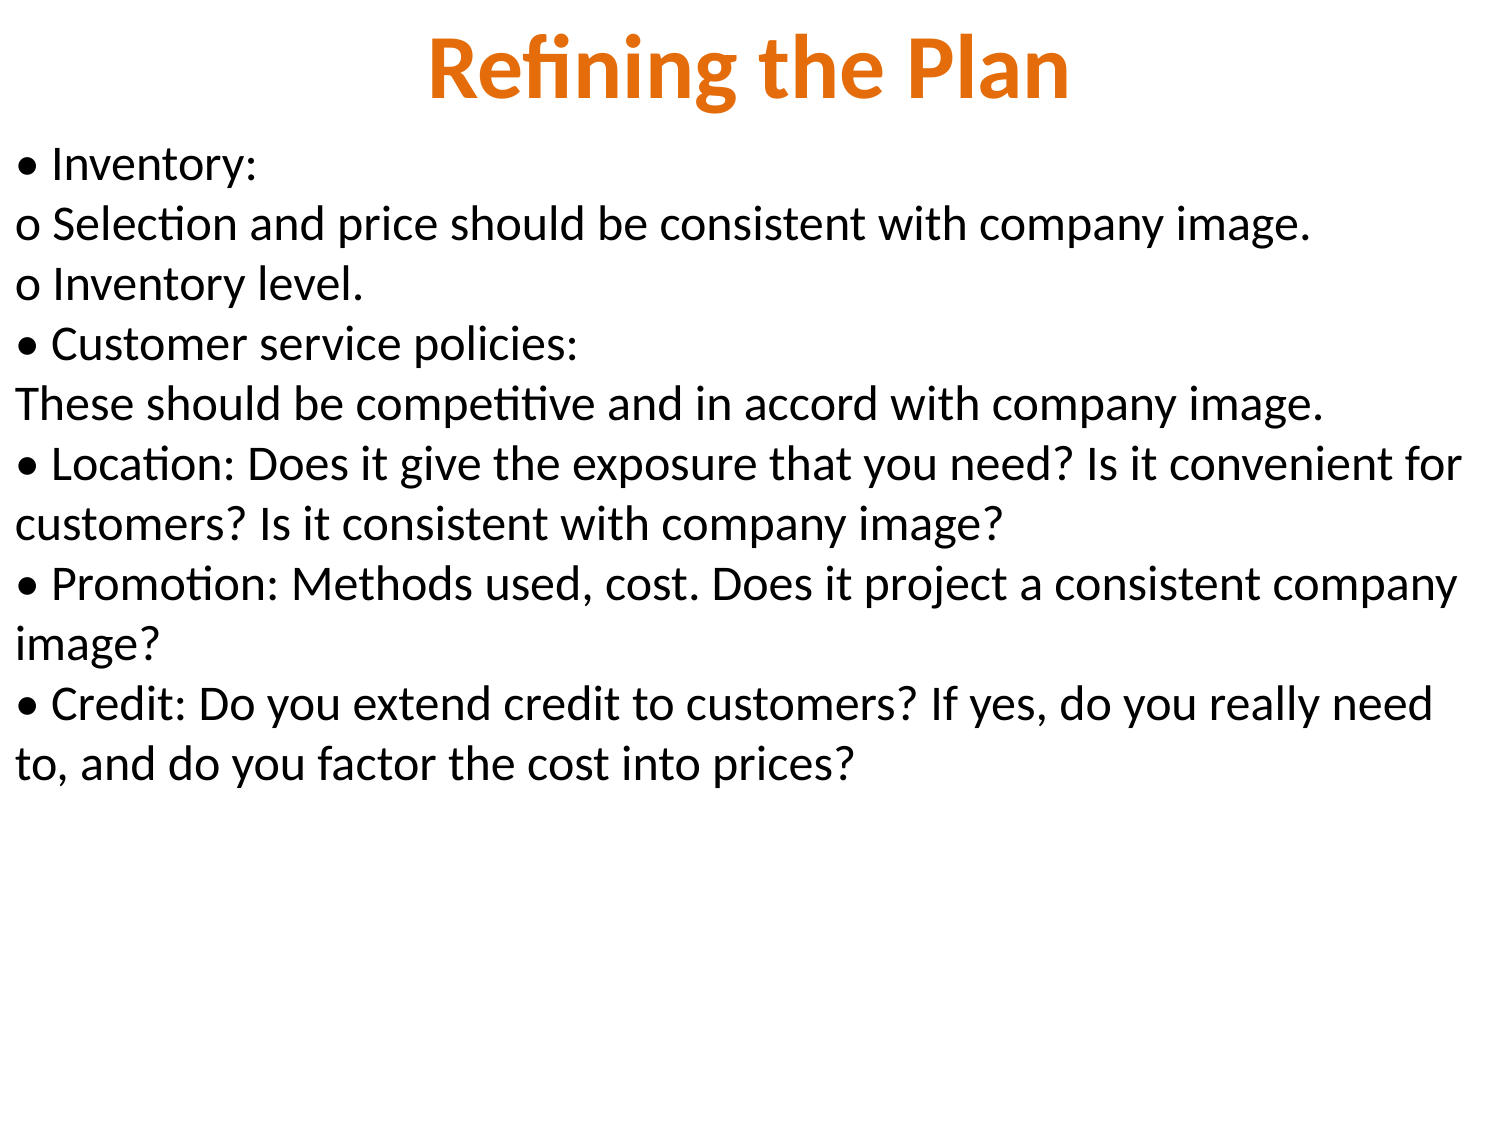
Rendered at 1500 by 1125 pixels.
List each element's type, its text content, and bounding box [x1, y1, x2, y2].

text_box Refining the Plan [0, 0, 1500, 123]
text_box • Inventory: o Selection and price should be consistent with company image. o Inventory level. • Customer service policies: These should be competitive and in accord with company image. • Location: Does it give the exposure that you need? Is it convenient for customers? Is it consistent with company image? • Promotion: Methods used, cost. Does it project a consistent company image? • Credit: Do you extend credit to customers? If yes, do you really need to, and do you factor the cost into prices? [0, 123, 1500, 978]
